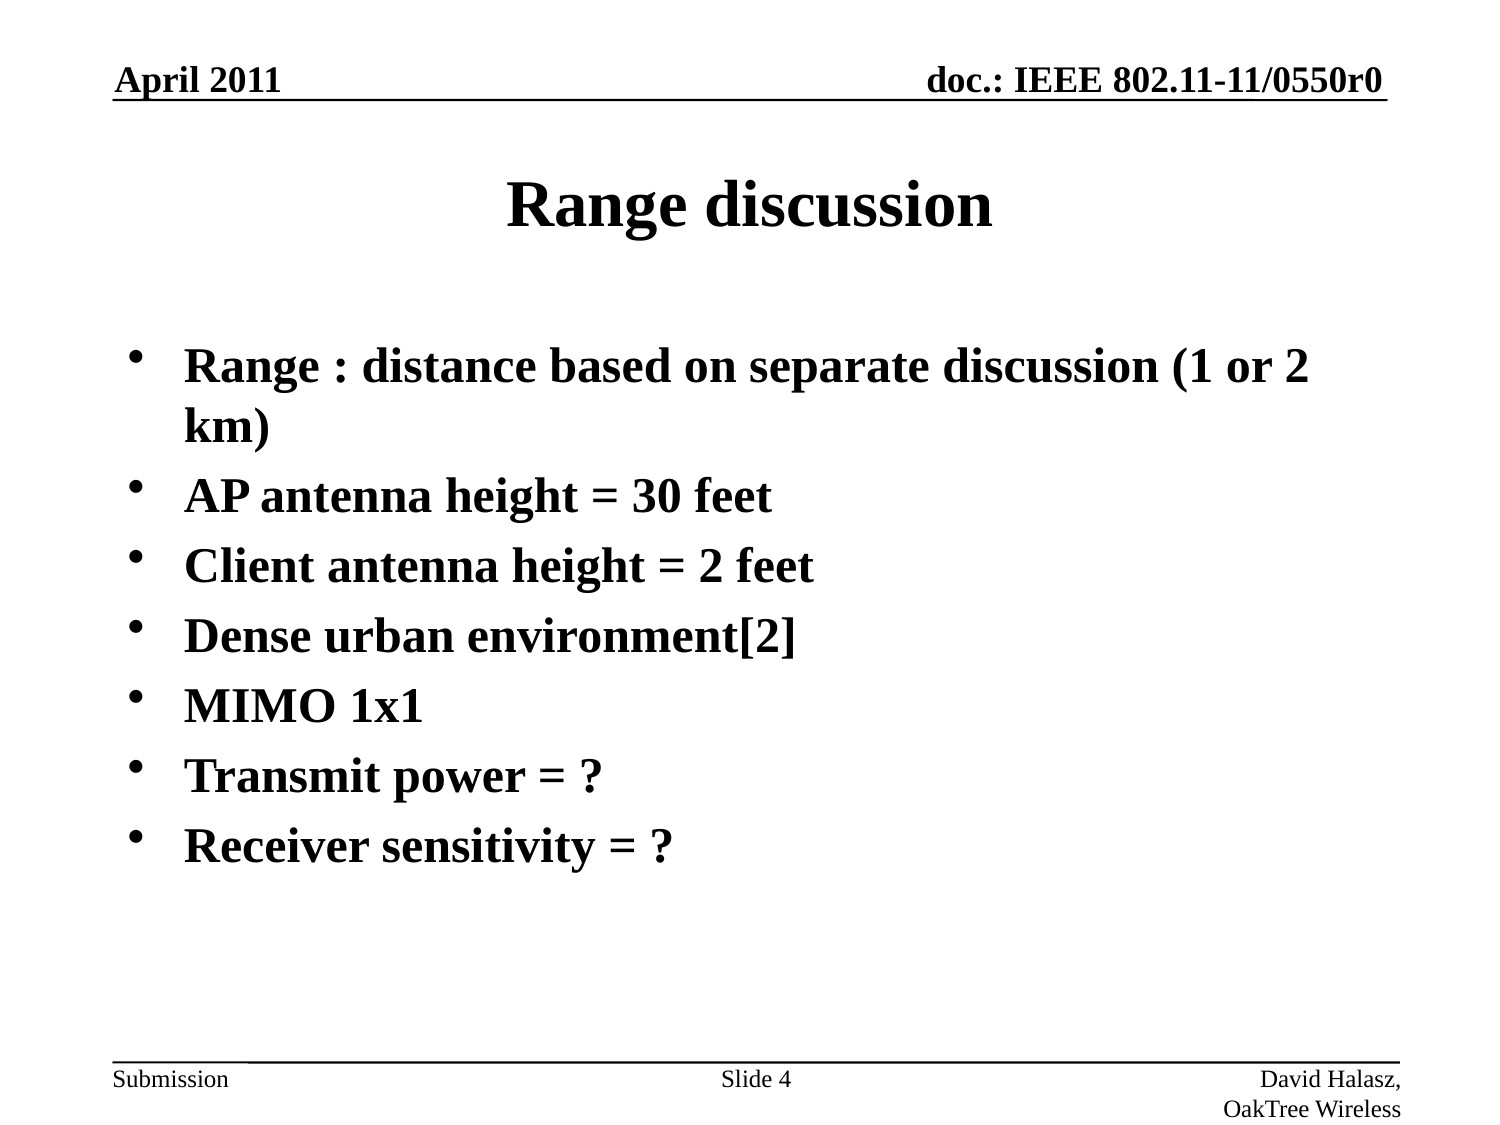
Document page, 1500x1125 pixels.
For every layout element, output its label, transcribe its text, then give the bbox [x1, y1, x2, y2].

slide_number Slide 4 [712, 1061, 800, 1093]
list Range : distance based on separate discussion (1 or 2 km) AP antenna height = 30 feet Client antenna height = 2 feet Dense urban environment[2] MIMO 1x1 Transmit power = ? Receiver sensitivity = ? [112, 324, 1388, 1001]
footer David Halasz, OakTree Wireless [1185, 1061, 1402, 1093]
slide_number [114, 54, 333, 101]
title Range discussion [112, 112, 1388, 288]
